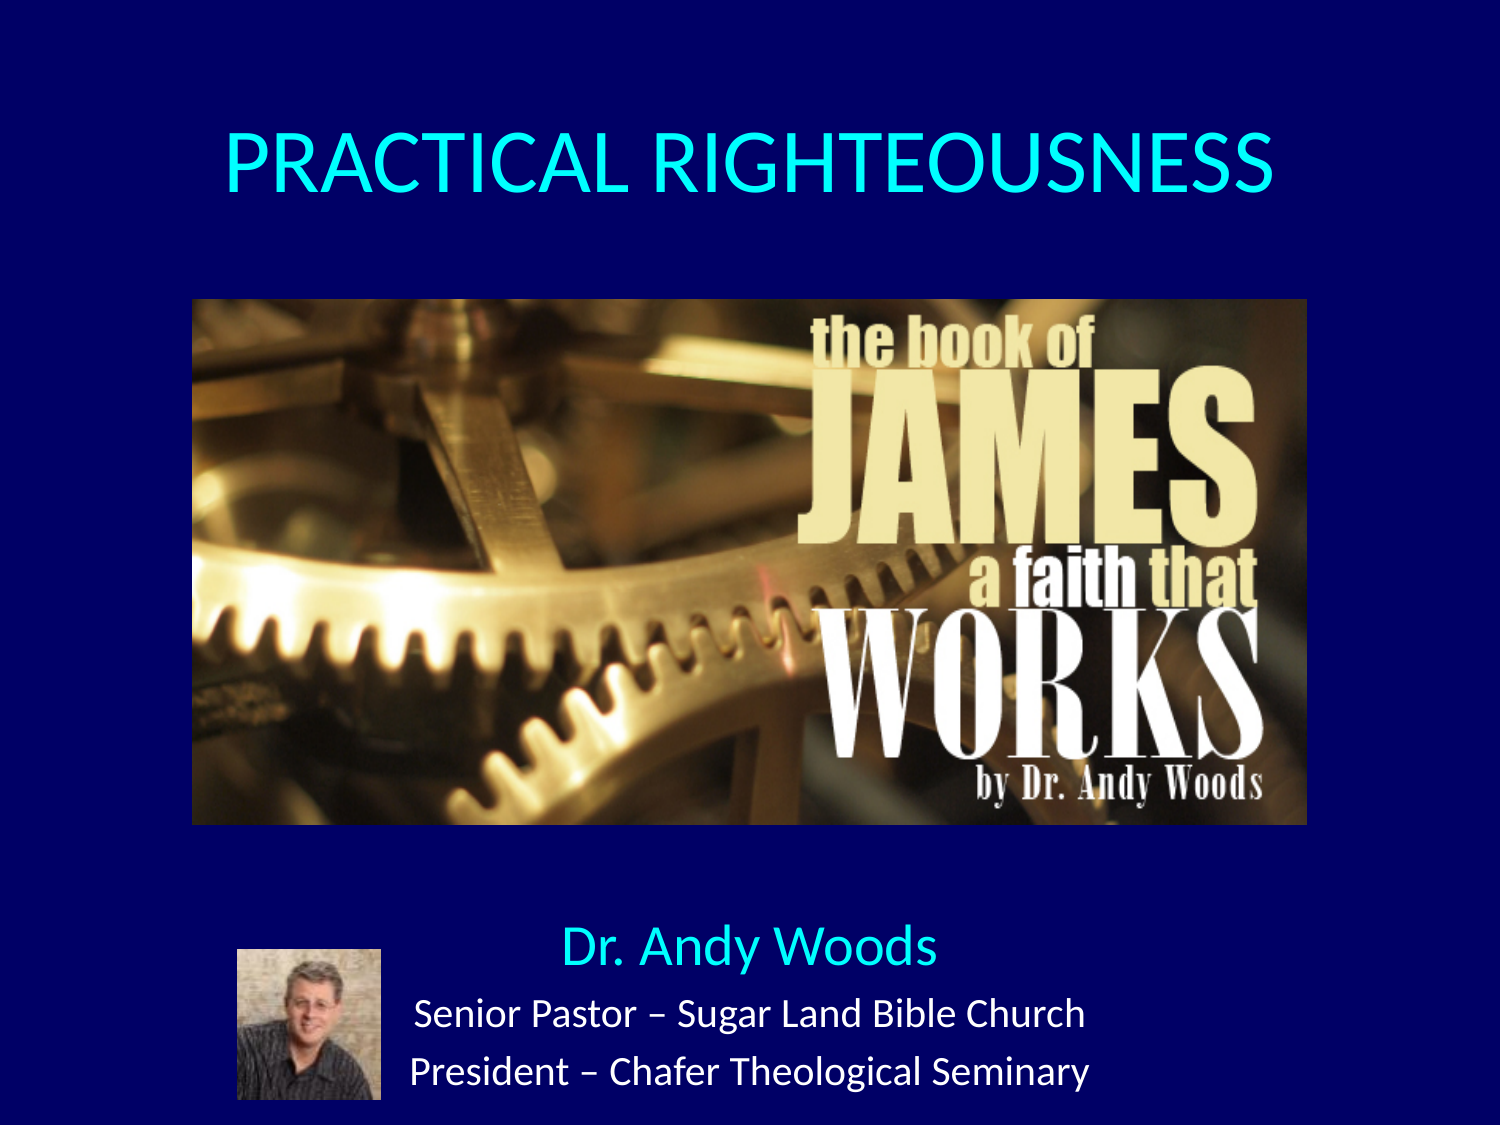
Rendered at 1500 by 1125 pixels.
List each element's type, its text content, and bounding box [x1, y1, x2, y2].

picture [237, 949, 381, 1101]
picture [192, 299, 1308, 826]
text_box PRACTICAL RIGHTEOUSNESS [112, 62, 1388, 250]
text_box Dr. Andy Woods Senior Pastor – Sugar Land Bible Church President – Chafer Theological Seminary [313, 899, 1186, 1113]
